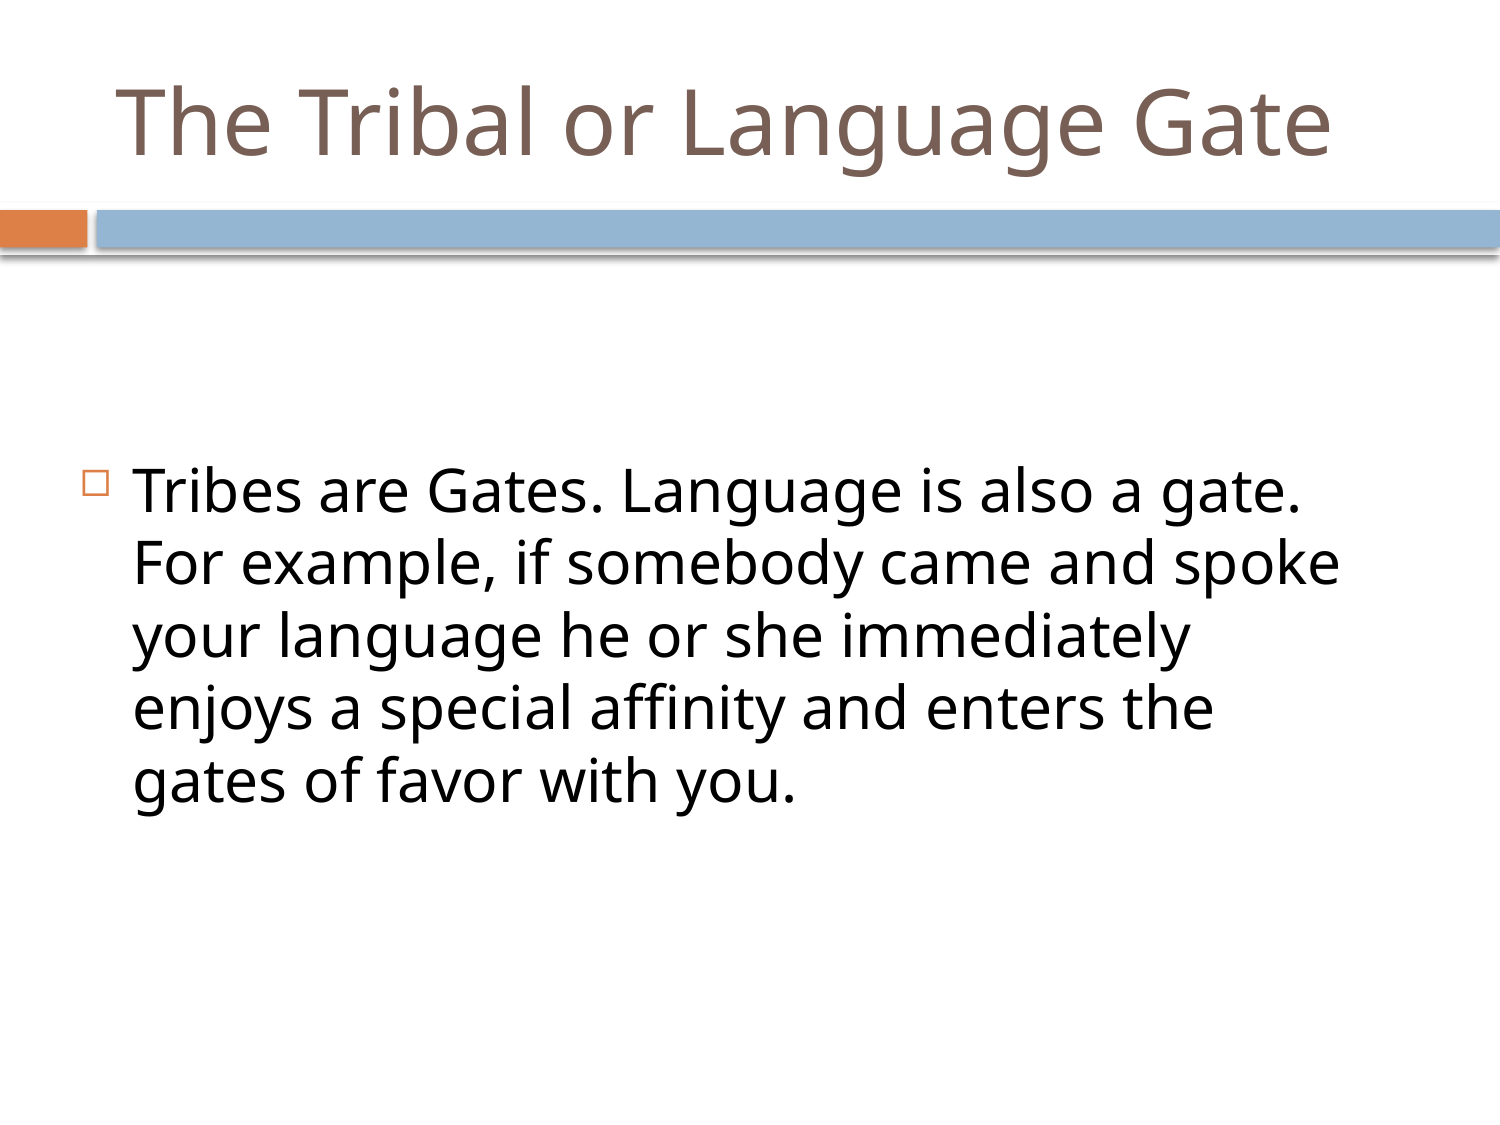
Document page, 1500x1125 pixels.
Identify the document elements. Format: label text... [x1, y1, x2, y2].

list Tribes are Gates. Language is also a gate. For example, if somebody came and spoke your language he or she immediately enjoys a special affinity and enters the gates of favor with you. [64, 444, 1403, 894]
title The Tribal or Language Gate [100, 37, 1438, 200]
